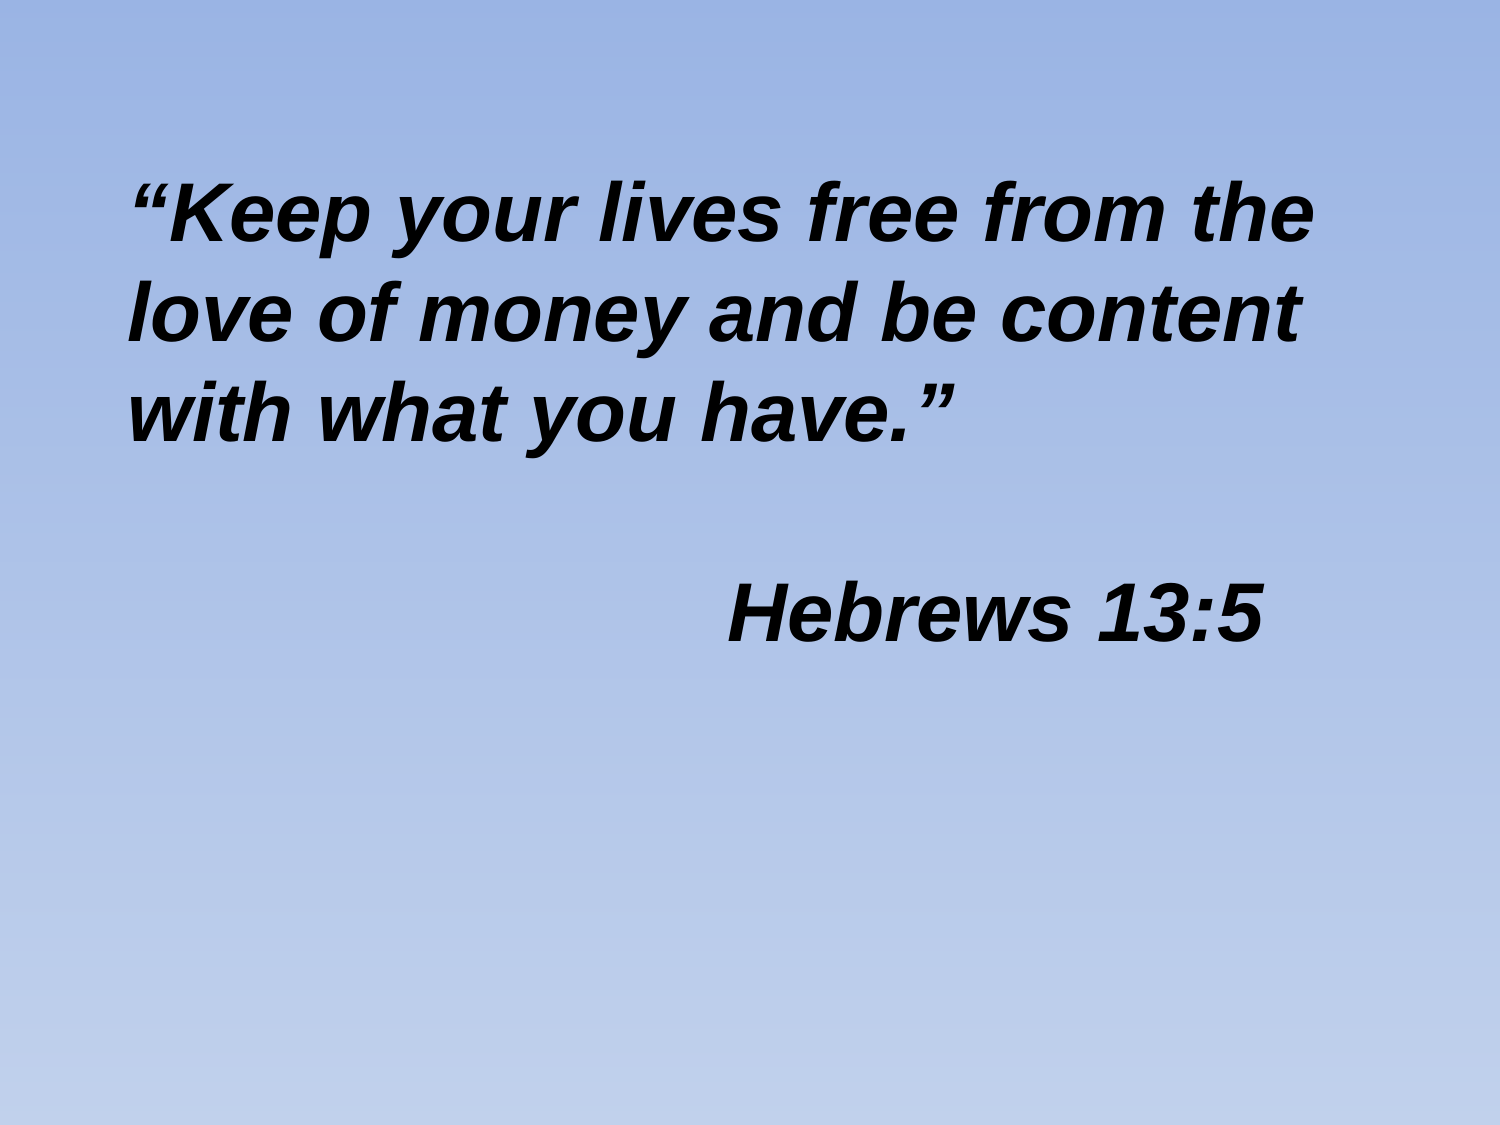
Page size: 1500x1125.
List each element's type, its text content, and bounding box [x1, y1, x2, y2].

title “Keep your lives free from the love of money and be content with what you have.” Hebrews 13:5 [112, 287, 1388, 529]
